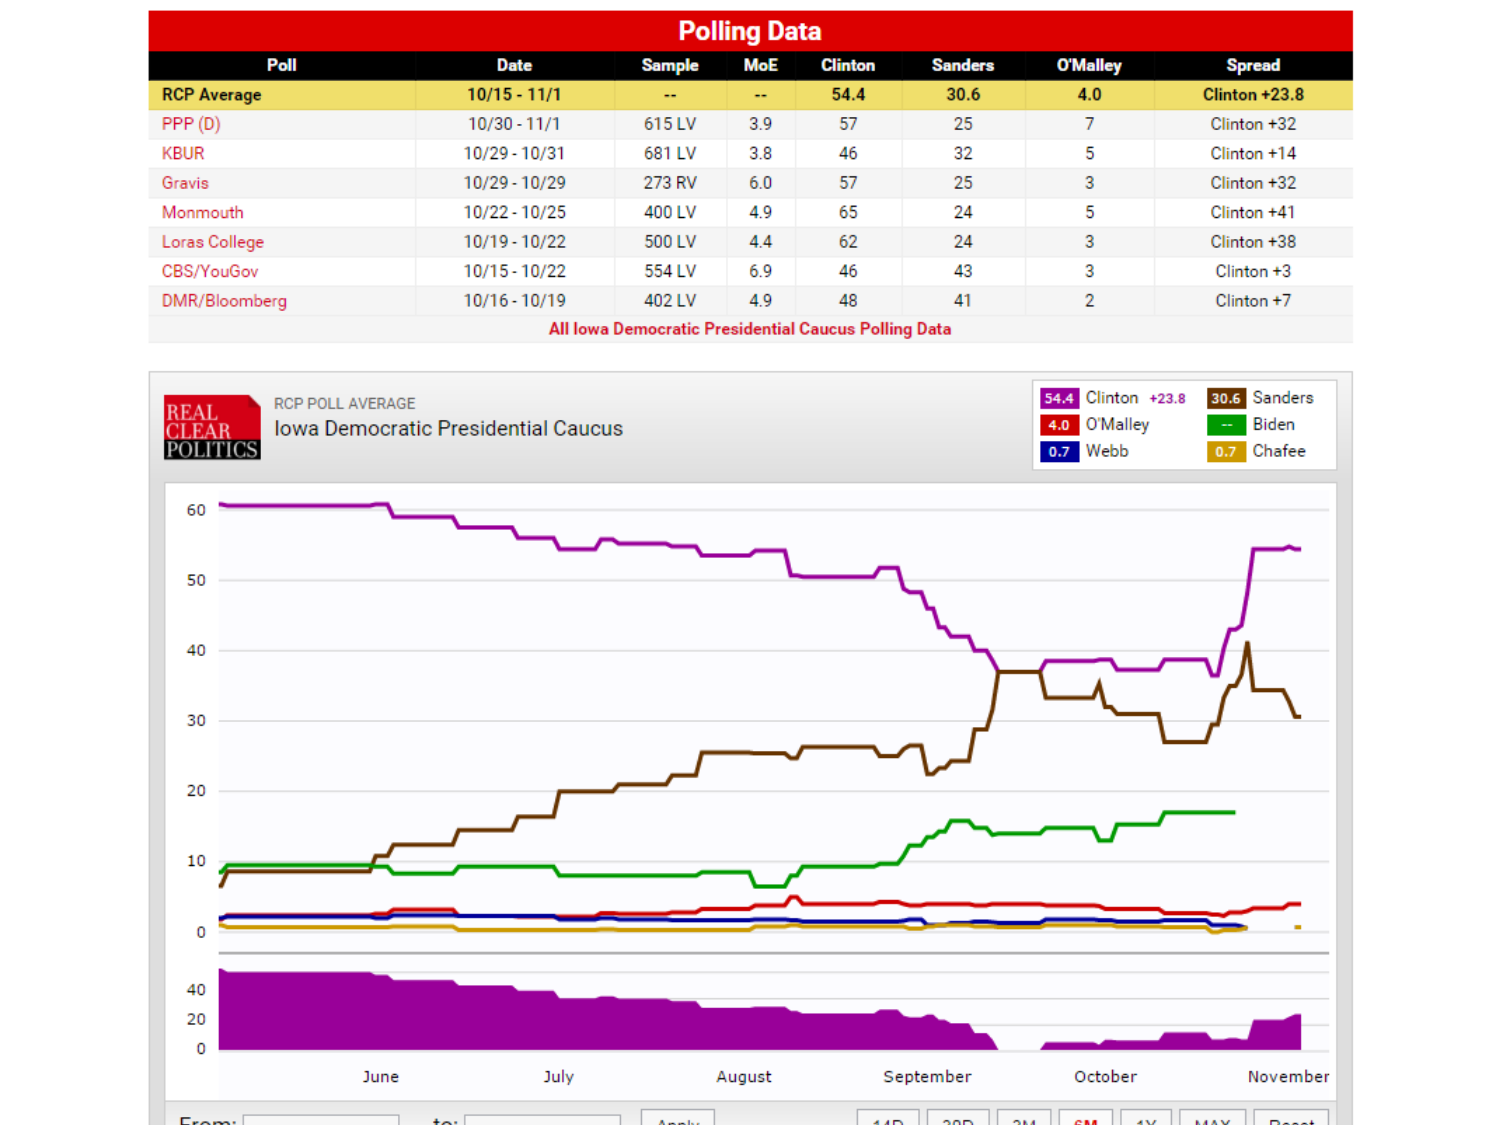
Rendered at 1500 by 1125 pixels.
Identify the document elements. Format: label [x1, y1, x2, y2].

picture [124, 1, 1363, 1125]
